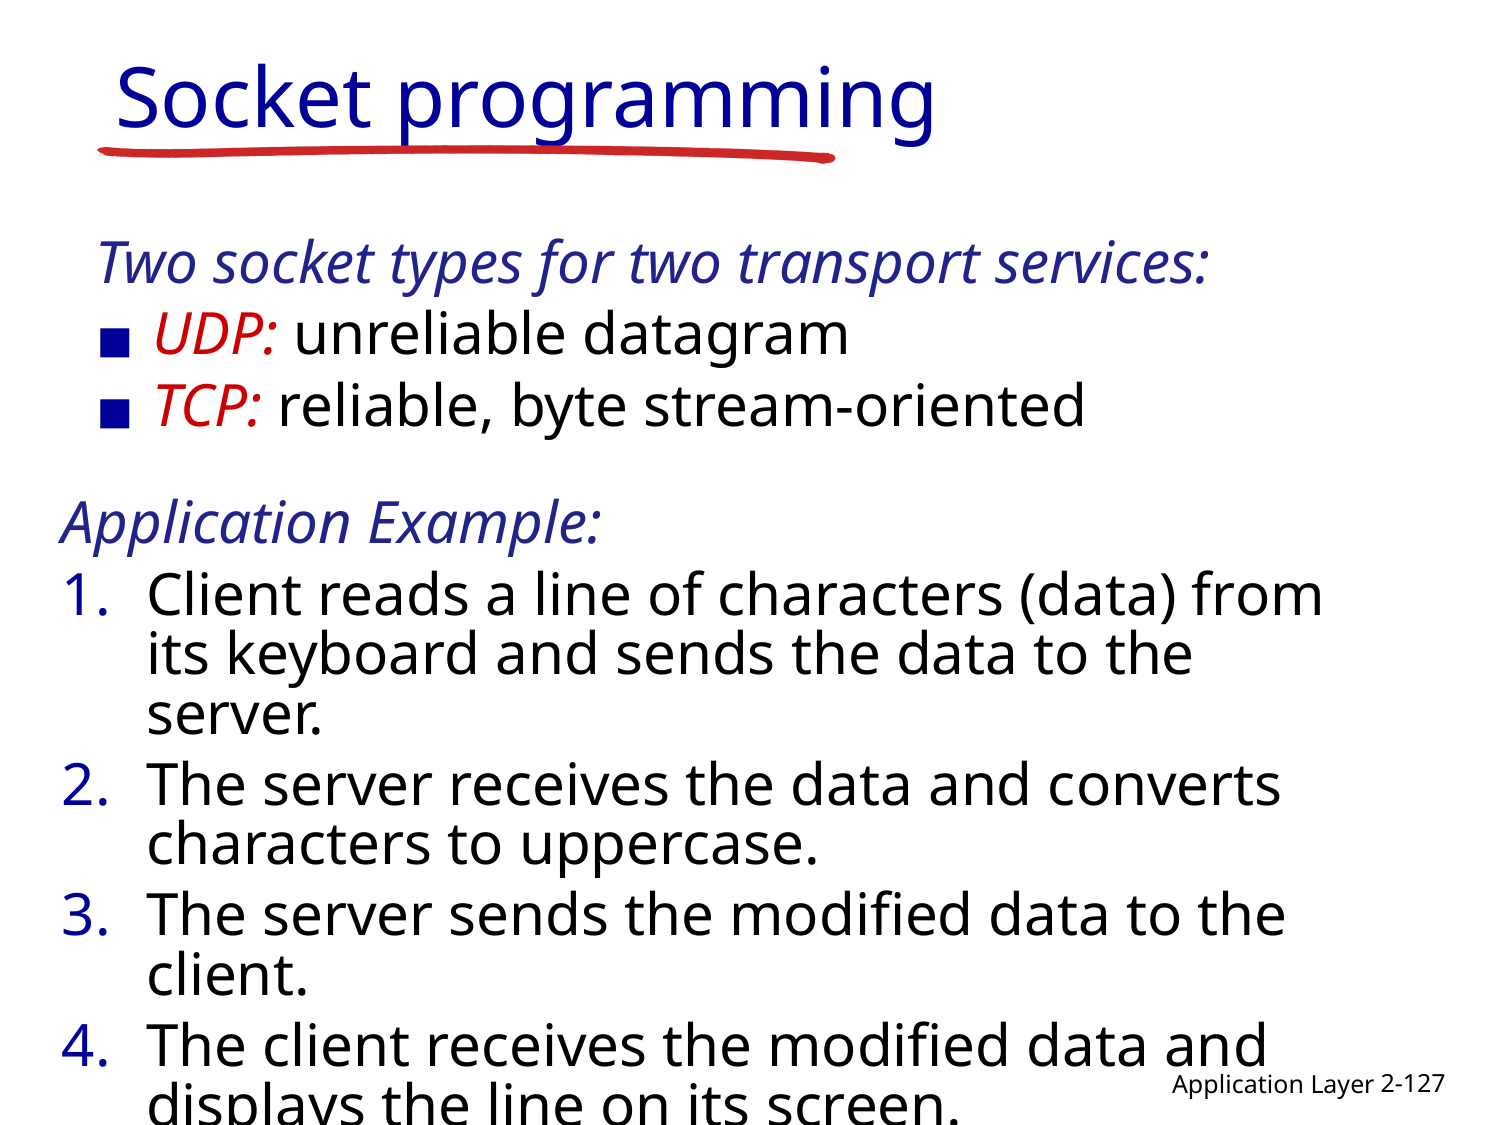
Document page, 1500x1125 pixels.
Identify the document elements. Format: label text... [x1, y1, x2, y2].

text_box 2-127 [1365, 1060, 1477, 1106]
list Two socket types for two transport services: UDP: unreliable datagram TCP: reliable, byte stream-oriented [80, 228, 1397, 481]
text_box Application Example: Client reads a line of characters (data) from its keyboard and sends the data to the server. The server receives the data and converts characters to uppercase. The server sends the modified data to the client. The client receives the modified data and displays the line on its screen. [46, 488, 1363, 741]
title Socket programming [100, 0, 1376, 188]
text_box Application Layer [914, 1060, 1390, 1108]
picture [94, 140, 845, 170]
